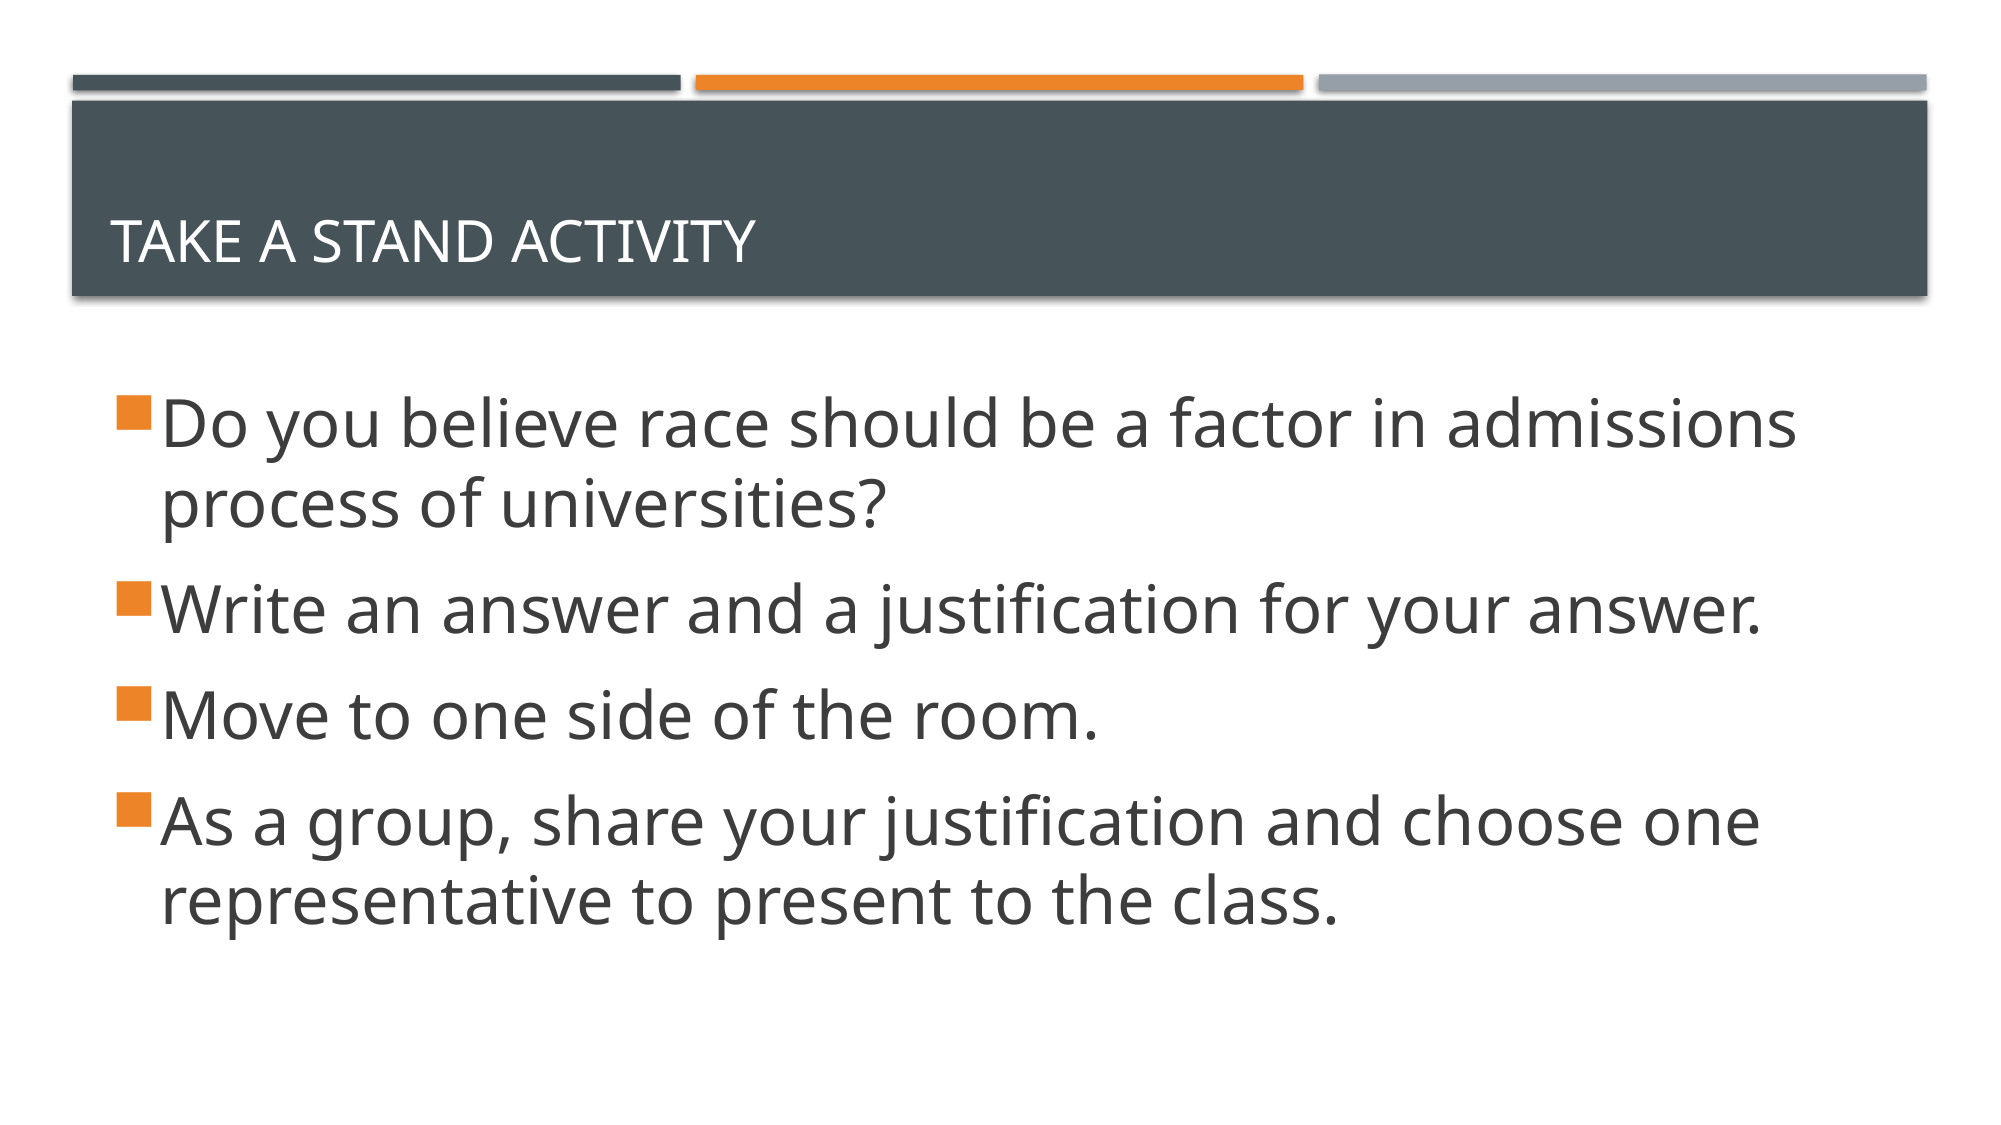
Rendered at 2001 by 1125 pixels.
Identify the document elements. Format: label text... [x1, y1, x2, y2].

list Do you believe race should be a factor in admissions process of universities? Write an answer and a justification for your answer. Move to one side of the room. As a group, share your justification and choose one representative to present to the class. [95, 357, 1905, 962]
title TAKE A STAND ACTIVITY [95, 115, 1905, 282]
